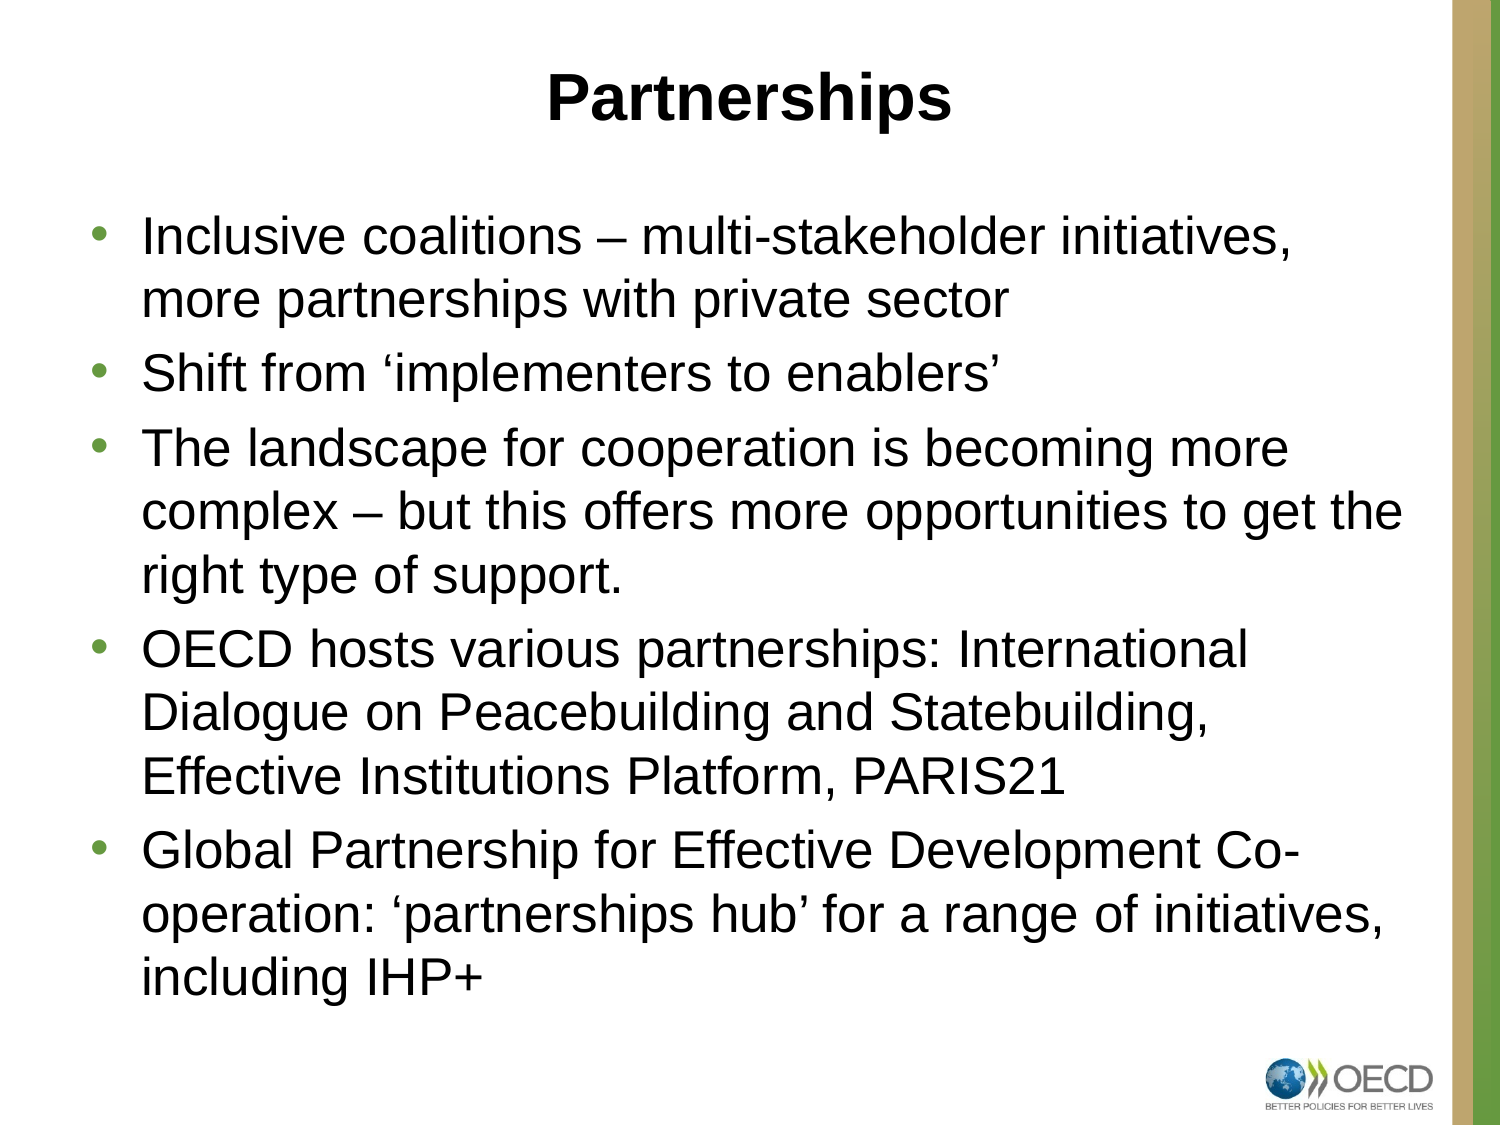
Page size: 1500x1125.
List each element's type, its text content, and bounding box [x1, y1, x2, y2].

title Partnerships [75, 0, 1425, 188]
picture [1265, 1058, 1433, 1110]
list Inclusive coalitions – multi-stakeholder initiatives, more partnerships with private sector Shift from ‘implementers to enablers’ The landscape for cooperation is becoming more complex – but this offers more opportunities to get the right type of support. OECD hosts various partnerships: International Dialogue on Peacebuilding and Statebuilding, Effective Institutions Platform, PARIS21 Global Partnership for Effective Development Co-operation: ‘partnerships hub’ for a range of initiatives, including IHP+ [75, 193, 1425, 1022]
